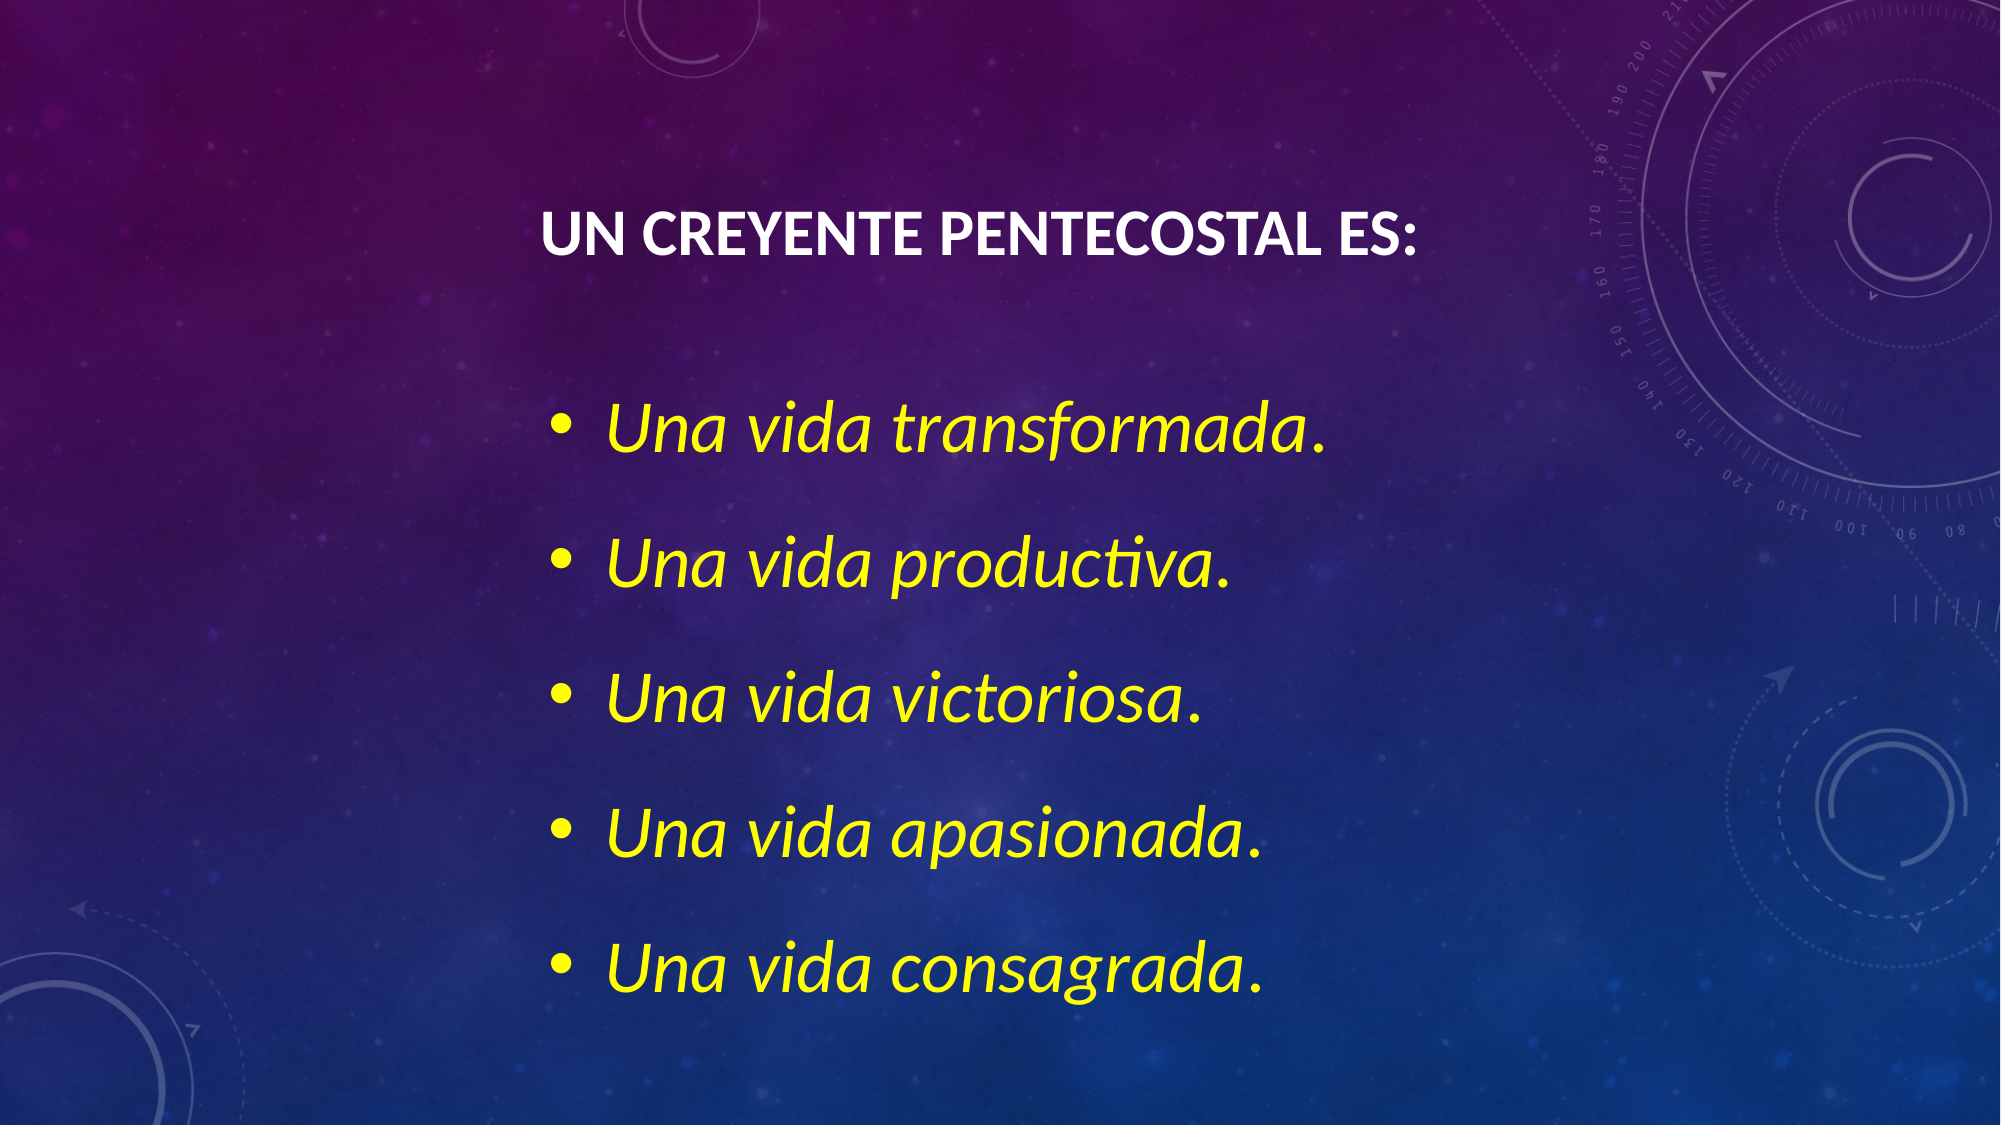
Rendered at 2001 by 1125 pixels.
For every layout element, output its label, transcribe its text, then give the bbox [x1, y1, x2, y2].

picture [0, 0, 2001, 1125]
text_box Una vida transformada. Una vida productiva. Una vida victoriosa. Una vida apasionada. Una vida consagrada. [533, 325, 1531, 1016]
text_box UN CREYENTE PENTECOSTAL ES: [525, 181, 1436, 276]
